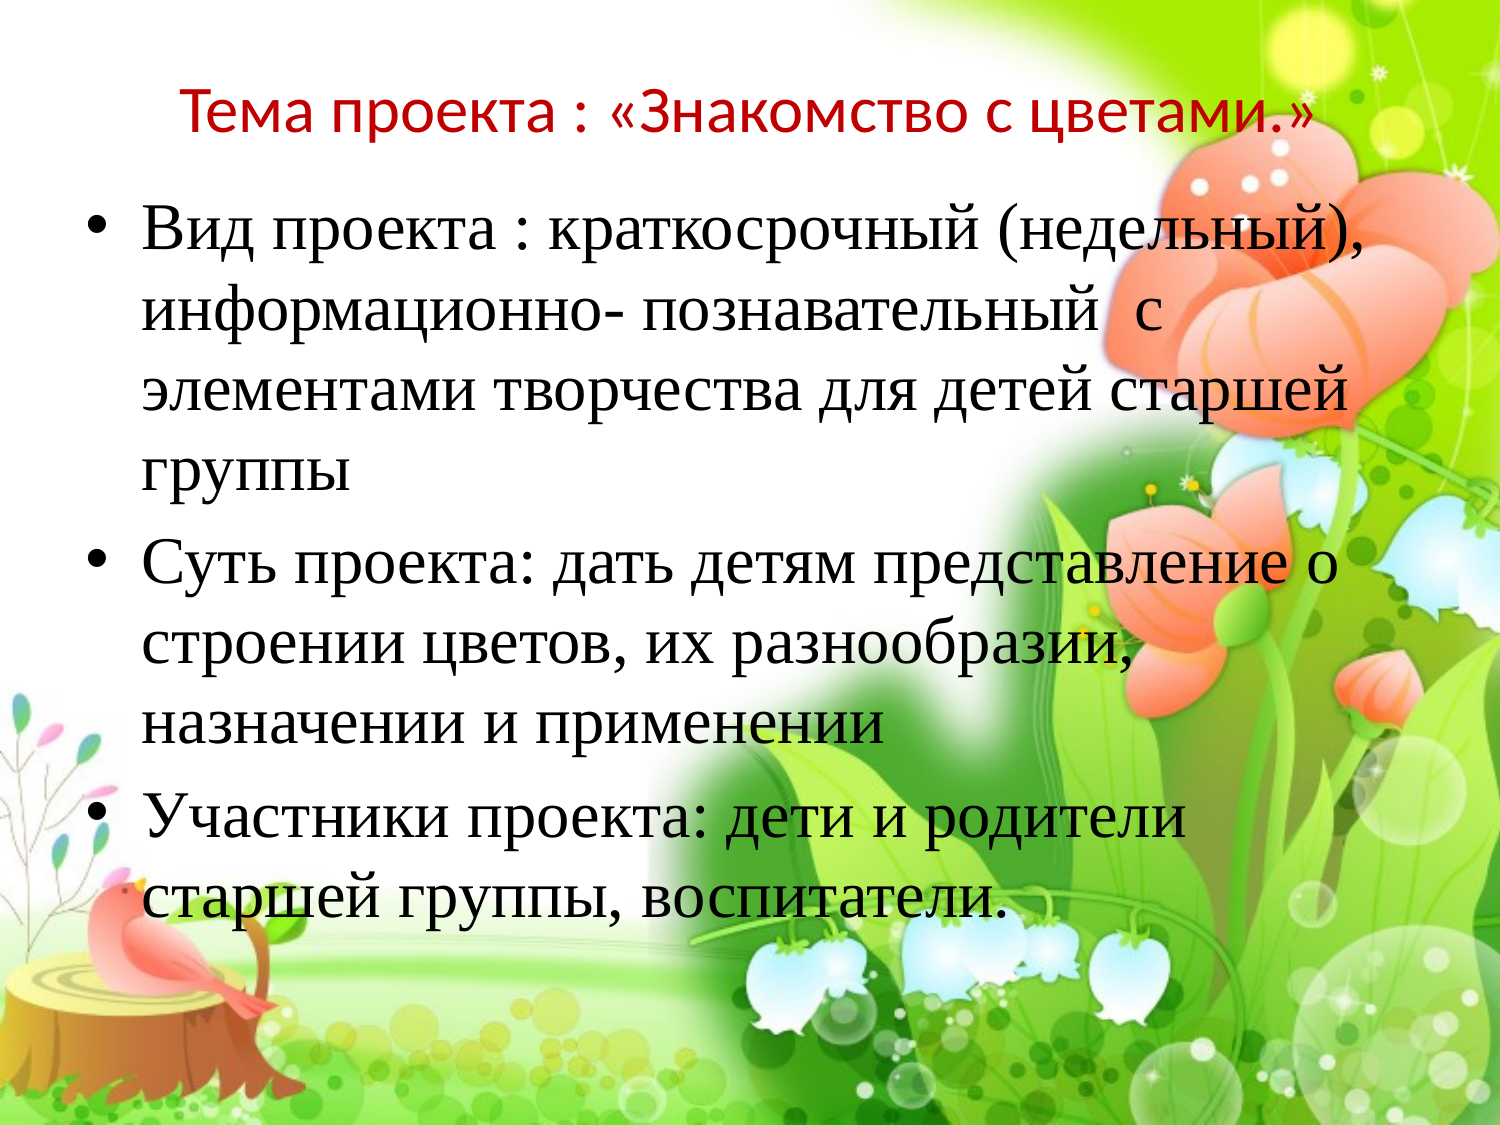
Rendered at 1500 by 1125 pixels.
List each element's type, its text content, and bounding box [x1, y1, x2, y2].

title Тема проекта : «Знакомство с цветами.» [75, 35, 1425, 176]
picture [0, 0, 1500, 1125]
list Вид проекта : краткосрочный (недельный), информационно- познавательный с элементами творчества для детей старшей группы Суть проекта: дать детям представление о строении цветов, их разнообразии, назначении и применении Участники проекта: дети и родители старшей группы, воспитатели. [70, 175, 1421, 968]
